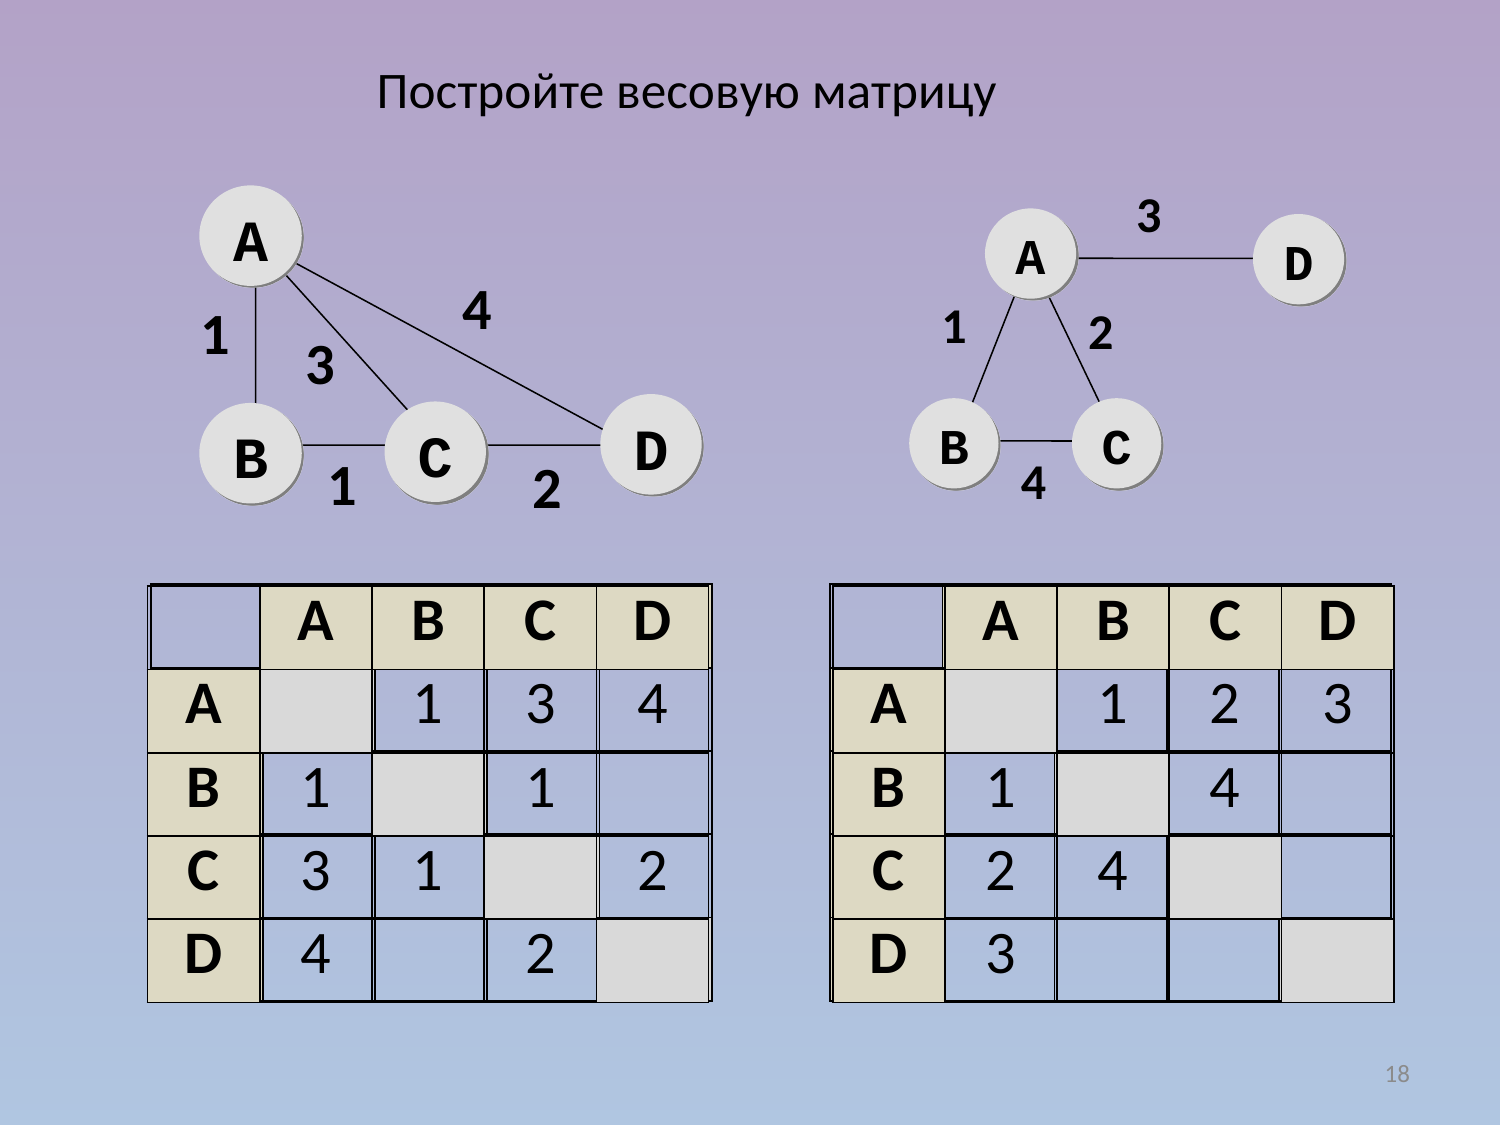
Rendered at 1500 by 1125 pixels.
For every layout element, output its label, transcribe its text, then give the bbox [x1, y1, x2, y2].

table_cell 4 [597, 670, 708, 752]
table_cell 4 [1058, 837, 1168, 918]
table_header B [1058, 587, 1168, 669]
table_cell [373, 754, 483, 835]
table_cell [1282, 754, 1393, 835]
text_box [858, 155, 1362, 541]
table_cell 3 [946, 920, 1056, 1002]
table_header B [373, 587, 483, 669]
title Постройте весовую матрицу [0, 49, 1374, 127]
table_header [834, 587, 944, 669]
slide_number 18 [1074, 1042, 1425, 1103]
table_cell 4 [1170, 754, 1281, 835]
table_cell 3 [485, 670, 596, 752]
table_cell 1 [261, 754, 371, 835]
table_cell 1 [1058, 670, 1168, 752]
table_cell C [148, 837, 259, 918]
table_cell 3 [261, 837, 371, 918]
table_cell 2 [597, 837, 708, 918]
table_cell [1058, 920, 1168, 1002]
table_cell [485, 837, 596, 918]
table_cell C [834, 837, 944, 918]
table_cell [1282, 920, 1393, 1002]
table_header C [485, 587, 596, 669]
table_header D [597, 587, 708, 669]
table_cell A [148, 670, 259, 752]
table_cell [373, 920, 483, 1002]
table_cell 1 [946, 754, 1056, 835]
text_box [146, 129, 706, 552]
table_header D [1282, 587, 1393, 669]
table_cell D [834, 920, 944, 1002]
table_cell [1170, 837, 1281, 918]
table_cell [946, 670, 1056, 752]
table_header A [946, 587, 1056, 669]
table_cell 4 [261, 920, 371, 1002]
table_cell 3 [1282, 670, 1393, 752]
table_cell [1170, 920, 1281, 1002]
table_cell [261, 670, 371, 752]
table_cell 2 [946, 837, 1056, 918]
table_cell 1 [373, 837, 483, 918]
table_header A [261, 587, 371, 669]
table_cell [597, 920, 708, 1002]
table_cell A [834, 670, 944, 752]
table_cell [1282, 837, 1393, 918]
table_cell 2 [485, 920, 596, 1002]
table_cell 2 [1170, 670, 1281, 752]
table_header C [1170, 587, 1281, 669]
table_cell 1 [485, 754, 596, 835]
table_cell B [834, 754, 944, 835]
table_header [148, 587, 259, 669]
table_cell [597, 754, 708, 835]
table_cell B [148, 754, 259, 835]
table_cell [1058, 754, 1168, 835]
table_cell 1 [373, 670, 483, 752]
table_cell D [148, 920, 259, 1002]
